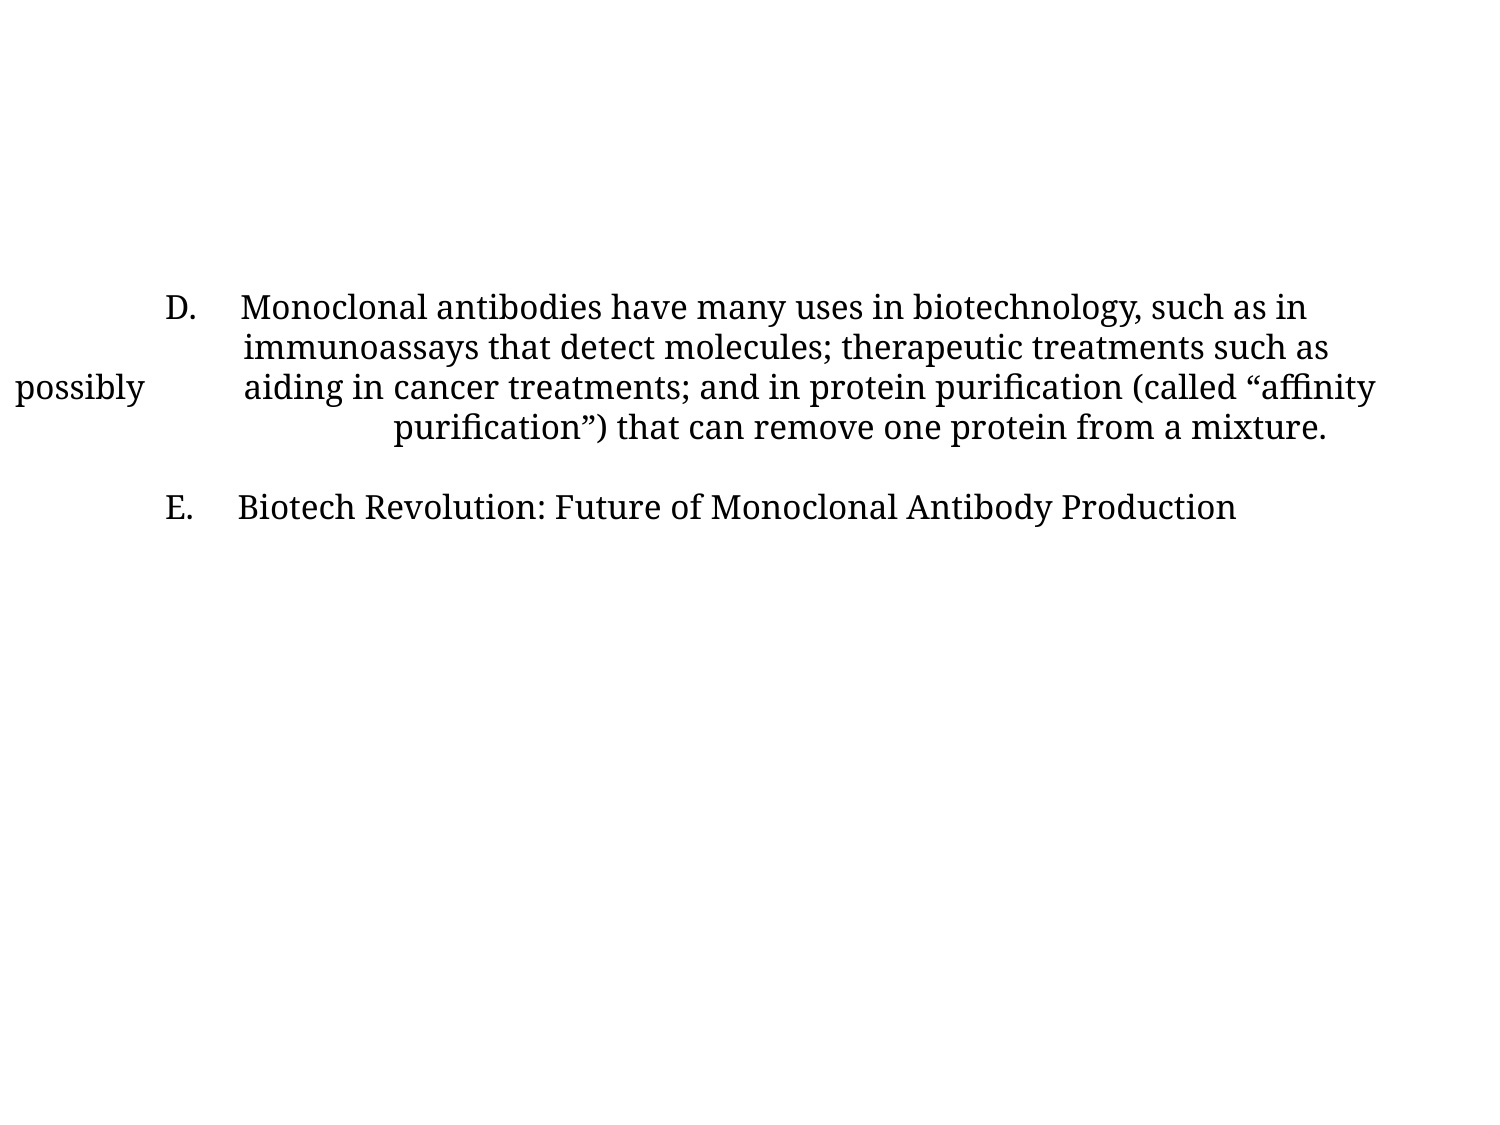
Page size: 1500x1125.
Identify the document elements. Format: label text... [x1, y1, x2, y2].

text_box D. Monoclonal antibodies have many uses in biotechnology, such as in immunoassays that detect molecules; therapeutic treatments such as possibly aiding in cancer treatments; and in protein purification (called “affinity purification”) that can remove one protein from a mixture. E. Biotech Revolution: Future of Monoclonal Antibody Production [0, 278, 1475, 534]
